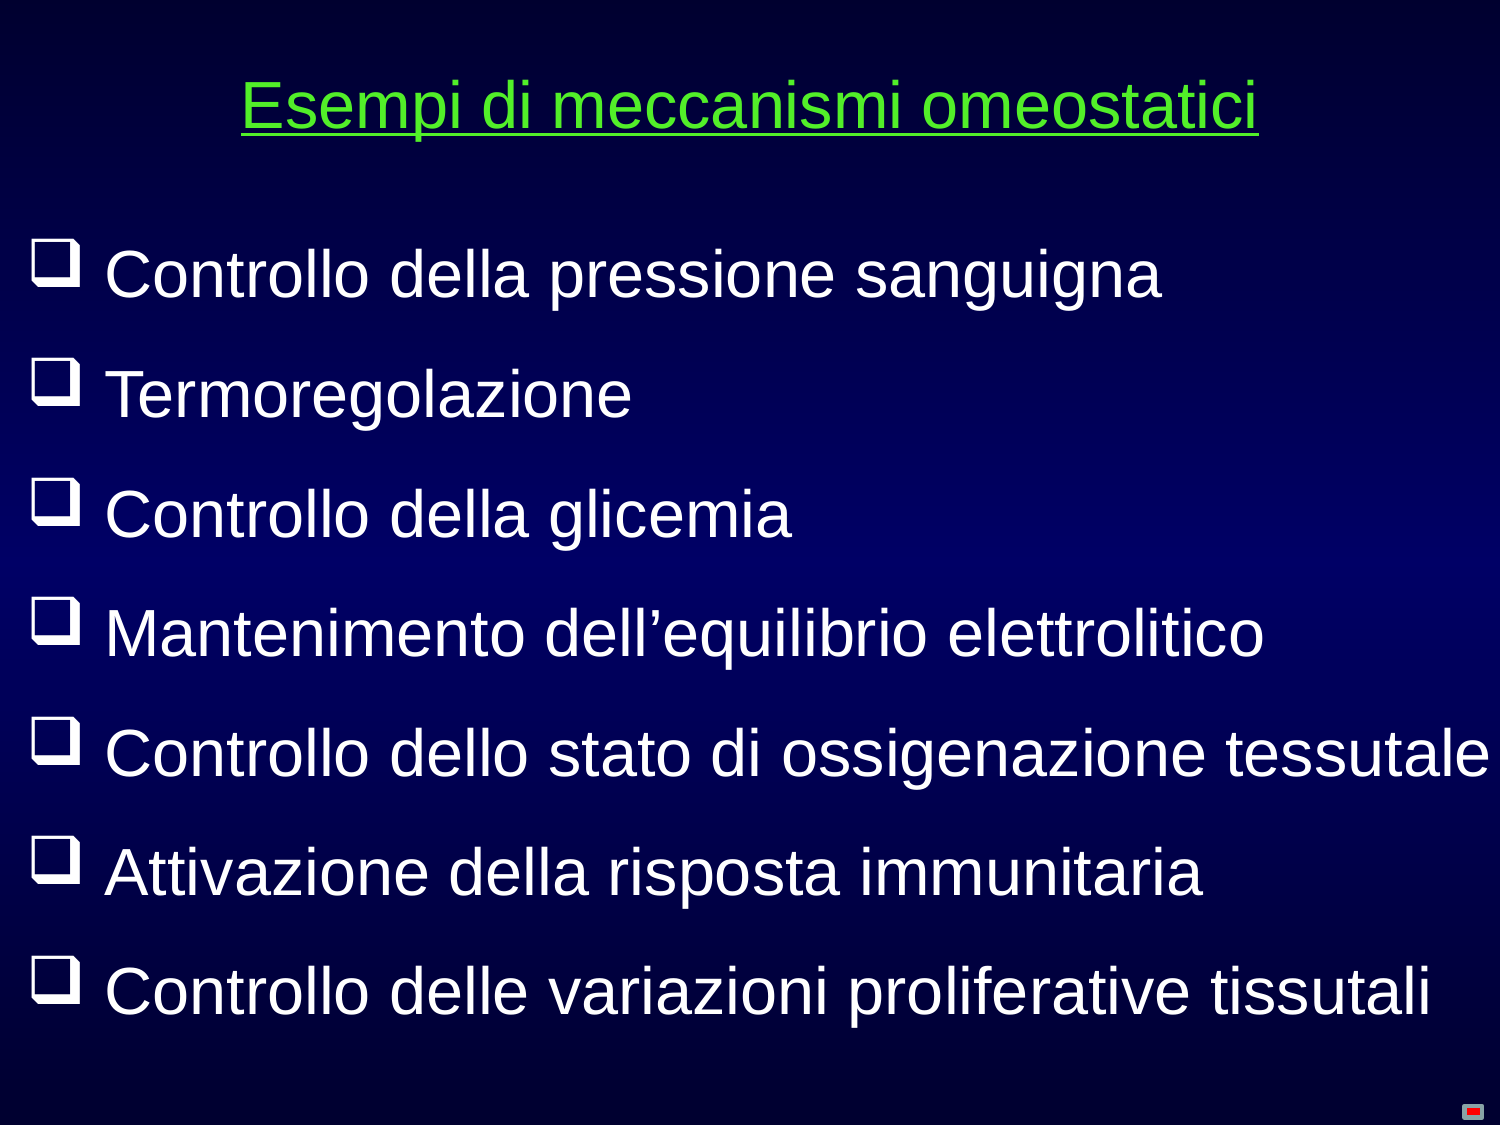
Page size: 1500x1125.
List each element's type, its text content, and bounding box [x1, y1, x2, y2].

text_box Controllo della pressione sanguigna Termoregolazione Controllo della glicemia Mantenimento dell’equilibrio elettrolitico Controllo dello stato di ossigenazione tessutale Attivazione della risposta immunitaria Controllo delle variazioni proliferative tissutali [19, 223, 1500, 1036]
text_box [1464, 1105, 1483, 1118]
subtitle Esempi di meccanismi omeostatici [111, 54, 1389, 181]
